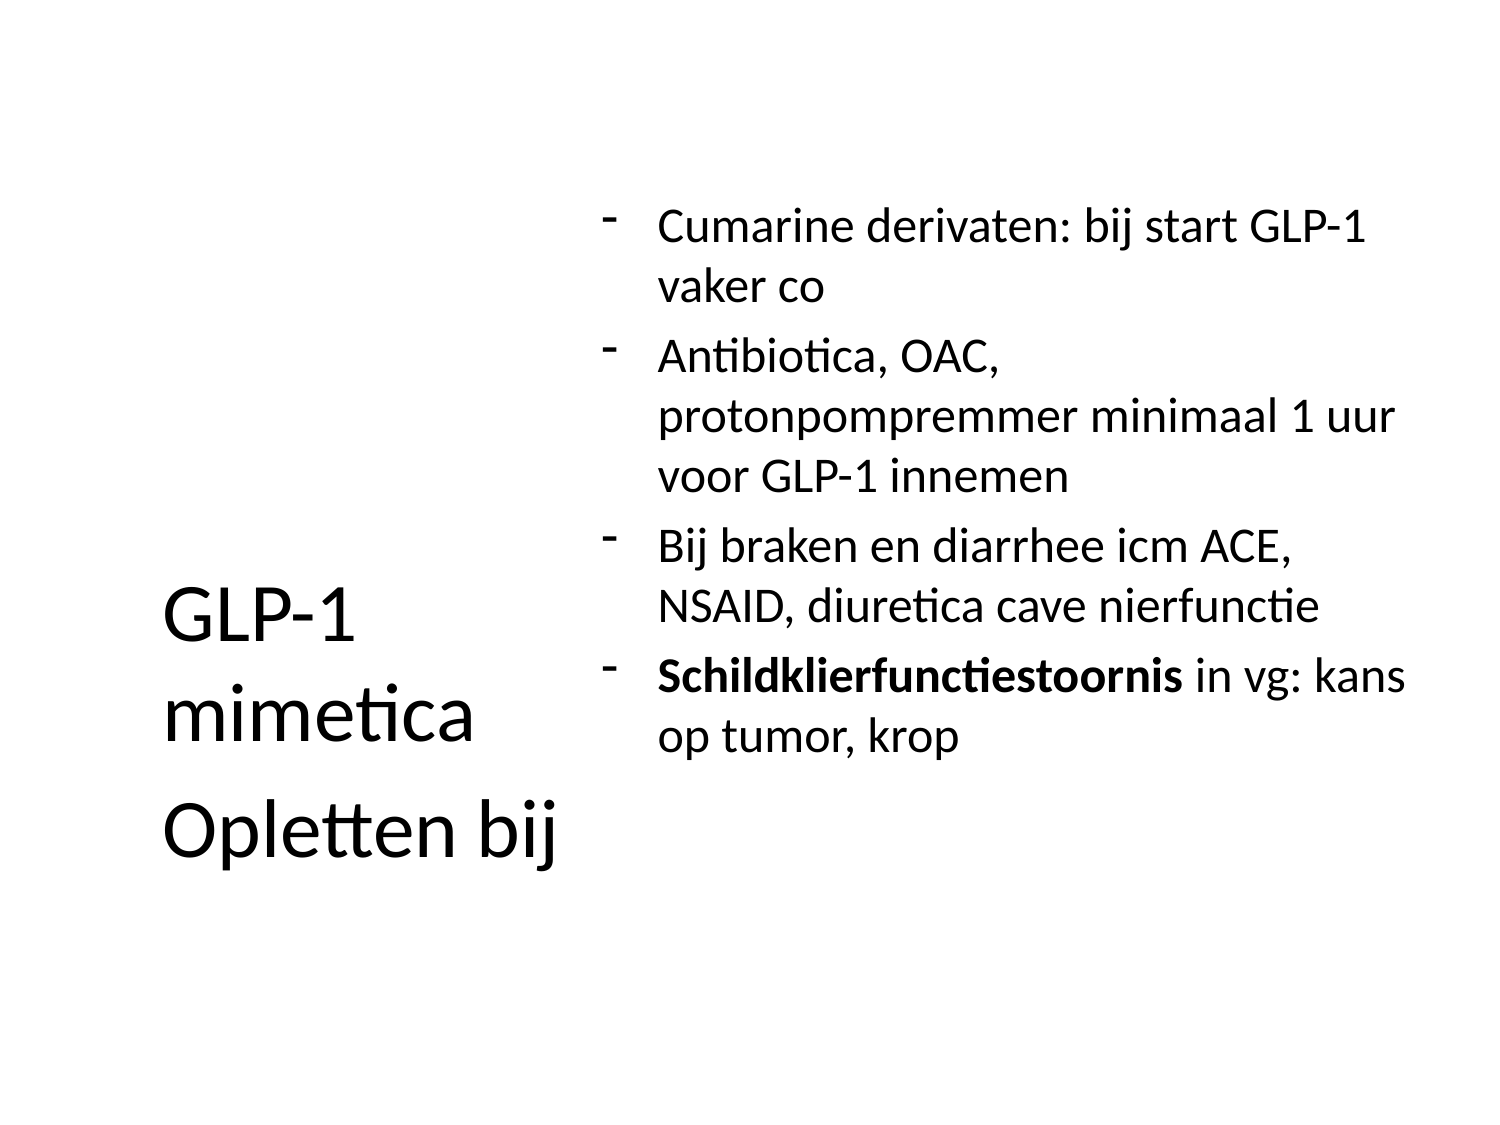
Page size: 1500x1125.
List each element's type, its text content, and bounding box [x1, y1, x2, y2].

list GLP-1 mimetica Opletten bij [147, 550, 656, 925]
list Cumarine derivaten: bij start GLP-1 vaker co Antibiotica, OAC, protonpompremmer minimaal 1 uur voor GLP-1 innemen Bij braken en diarrhee icm ACE, NSAID, diuretica cave nierfunctie Schildklierfunctiestoornis in vg: kans op tumor, krop [586, 44, 1425, 1005]
